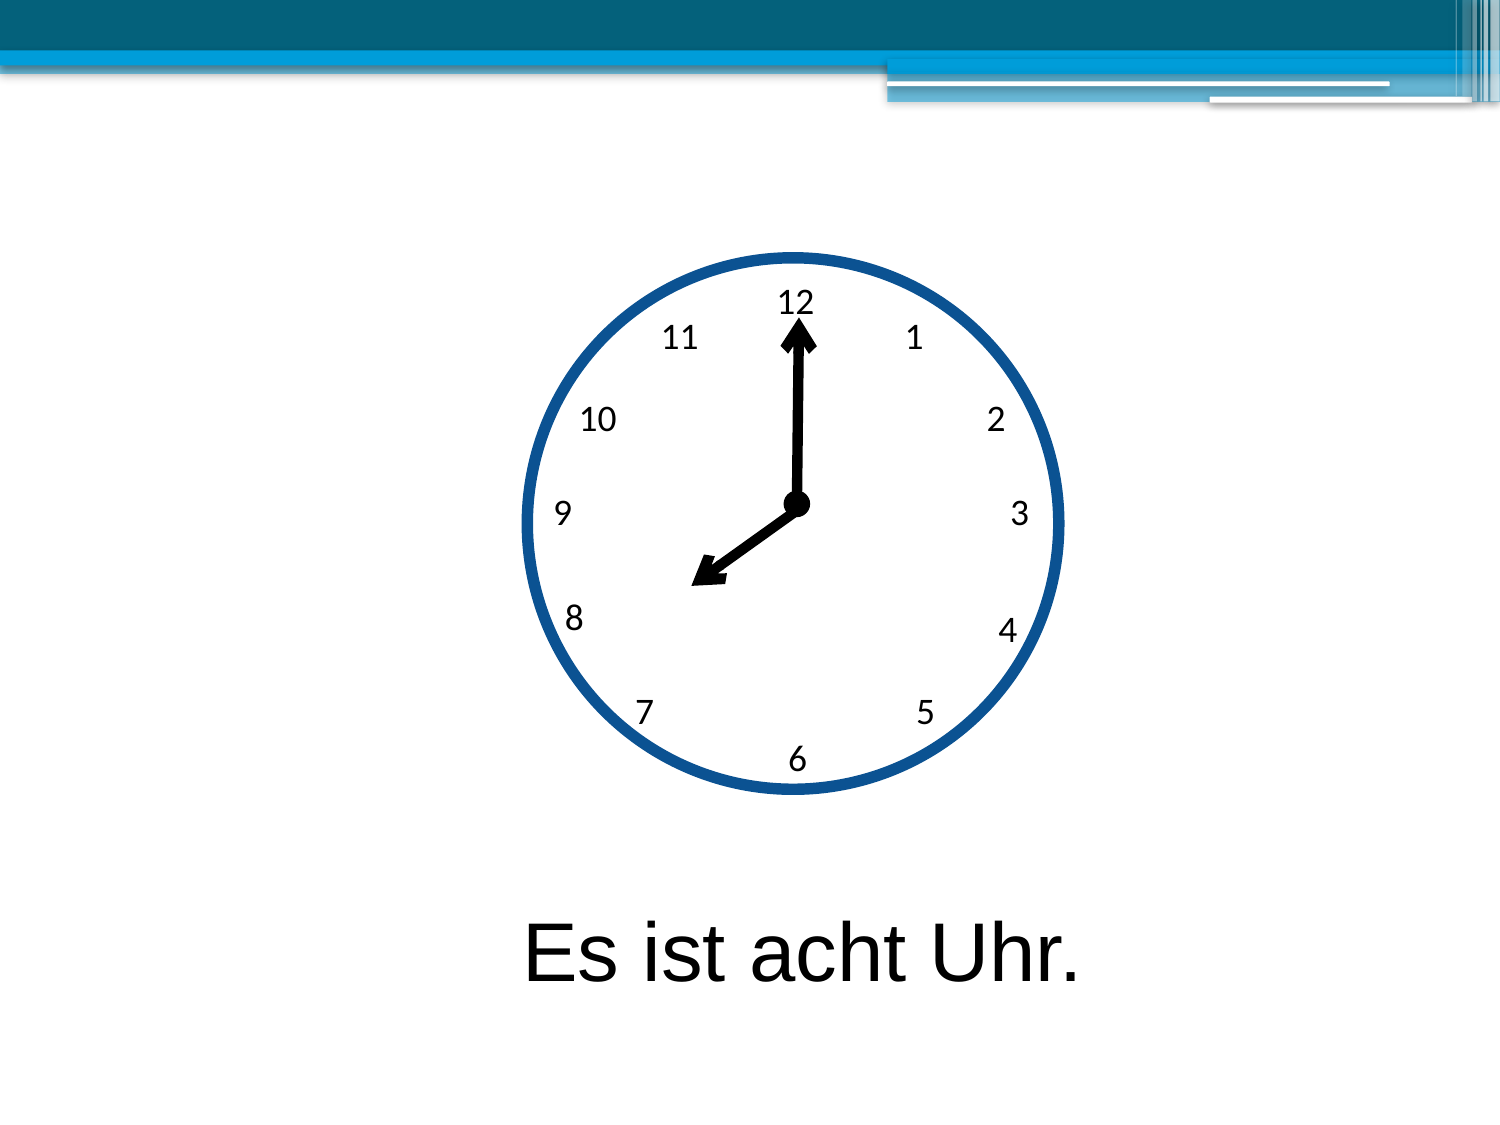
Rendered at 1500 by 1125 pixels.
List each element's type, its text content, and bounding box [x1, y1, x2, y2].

text_box Es ist acht Uhr. [374, 890, 1231, 1006]
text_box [691, 510, 798, 587]
text_box 6 [773, 726, 821, 787]
text_box [804, 494, 811, 516]
text_box 8 [539, 585, 610, 646]
text_box 3 [984, 480, 1055, 541]
text_box 5 [890, 679, 961, 740]
text_box 7 [609, 679, 680, 740]
text_box 4 [972, 597, 1043, 658]
text_box [525, 256, 1061, 791]
text_box 12 [761, 269, 832, 330]
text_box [796, 317, 800, 511]
text_box 10 [562, 386, 633, 447]
text_box 9 [527, 480, 598, 541]
text_box 11 [644, 304, 715, 365]
text_box 1 [878, 304, 950, 365]
text_box 2 [960, 386, 1032, 447]
text_box [783, 493, 789, 507]
